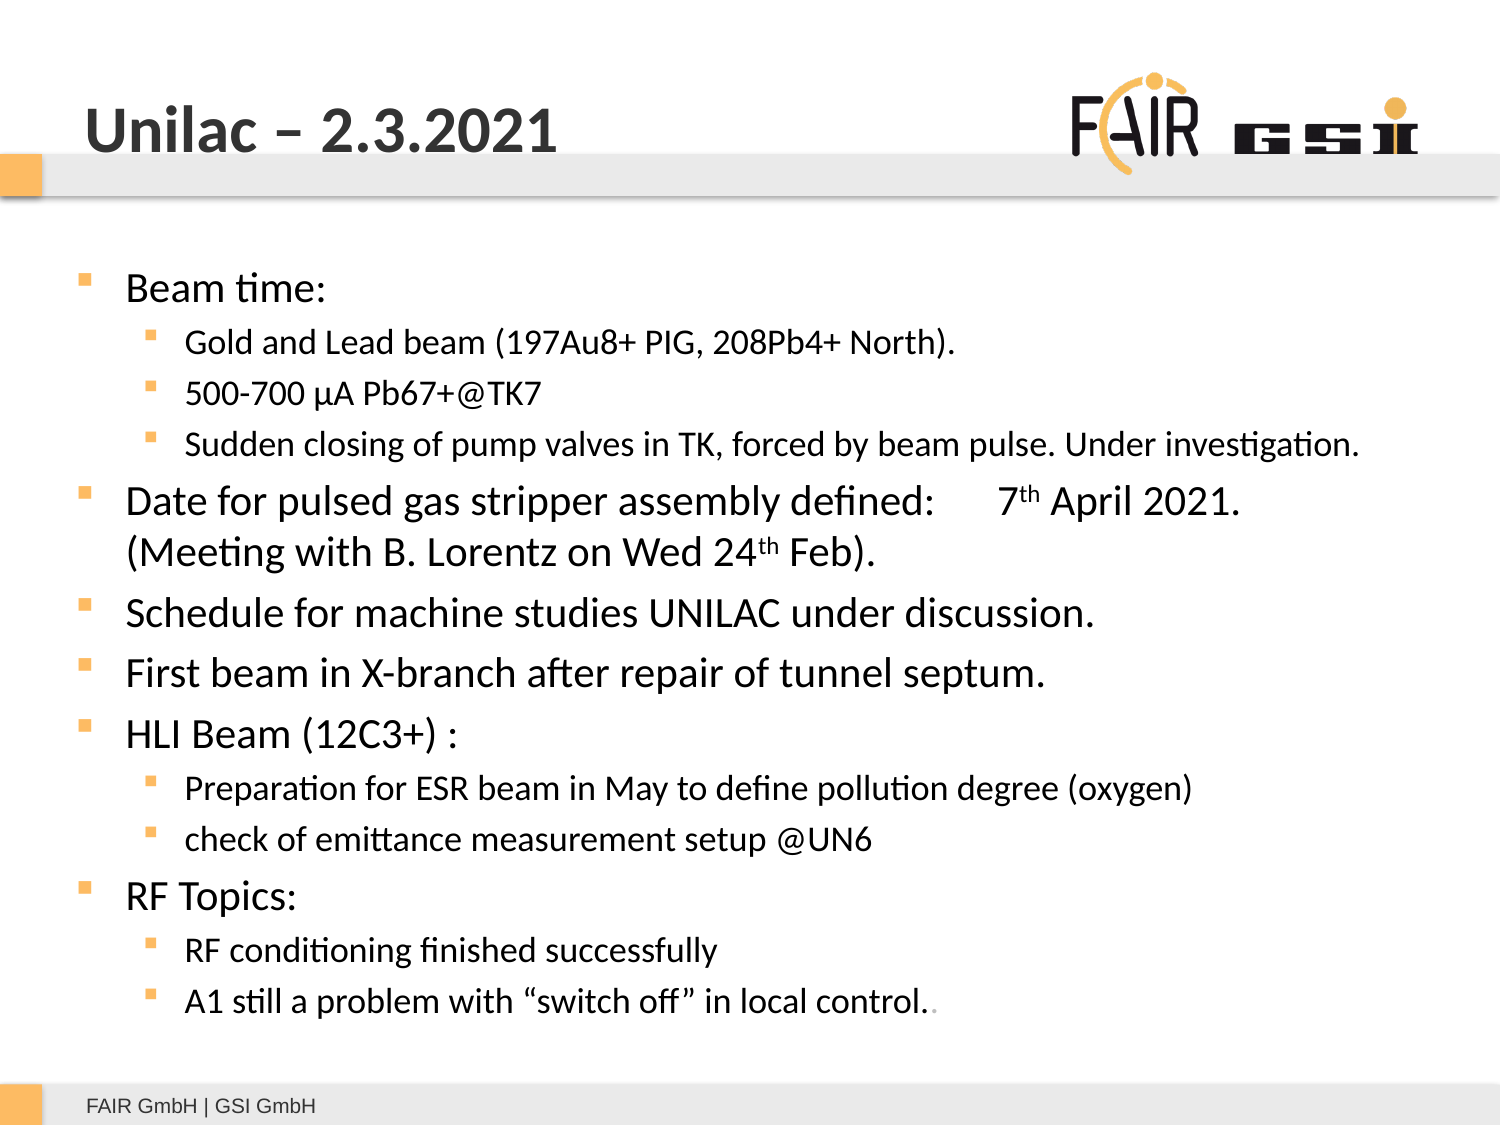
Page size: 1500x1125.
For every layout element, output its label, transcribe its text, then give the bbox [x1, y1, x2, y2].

list Beam time: Gold and Lead beam (197Au8+ PIG, 208Pb4+ North). 500-700 µA Pb67+@TK7 Sudden closing of pump valves in TK, forced by beam pulse. Under investigation. Date for pulsed gas stripper assembly defined: 7th April 2021. (Meeting with B. Lorentz on Wed 24th Feb). Schedule for machine studies UNILAC under discussion. First beam in X-branch after repair of tunnel septum. HLI Beam (12C3+) : Preparation for ESR beam in May to define pollution degree (oxygen) check of emittance measurement setup @UN6 RF Topics: RF conditioning finished successfully A1 still a problem with “switch off” in local control.. [60, 201, 1404, 1047]
title Unilac – 2.3.2021 [69, 44, 986, 174]
picture [1233, 95, 1419, 154]
picture [1071, 70, 1199, 177]
